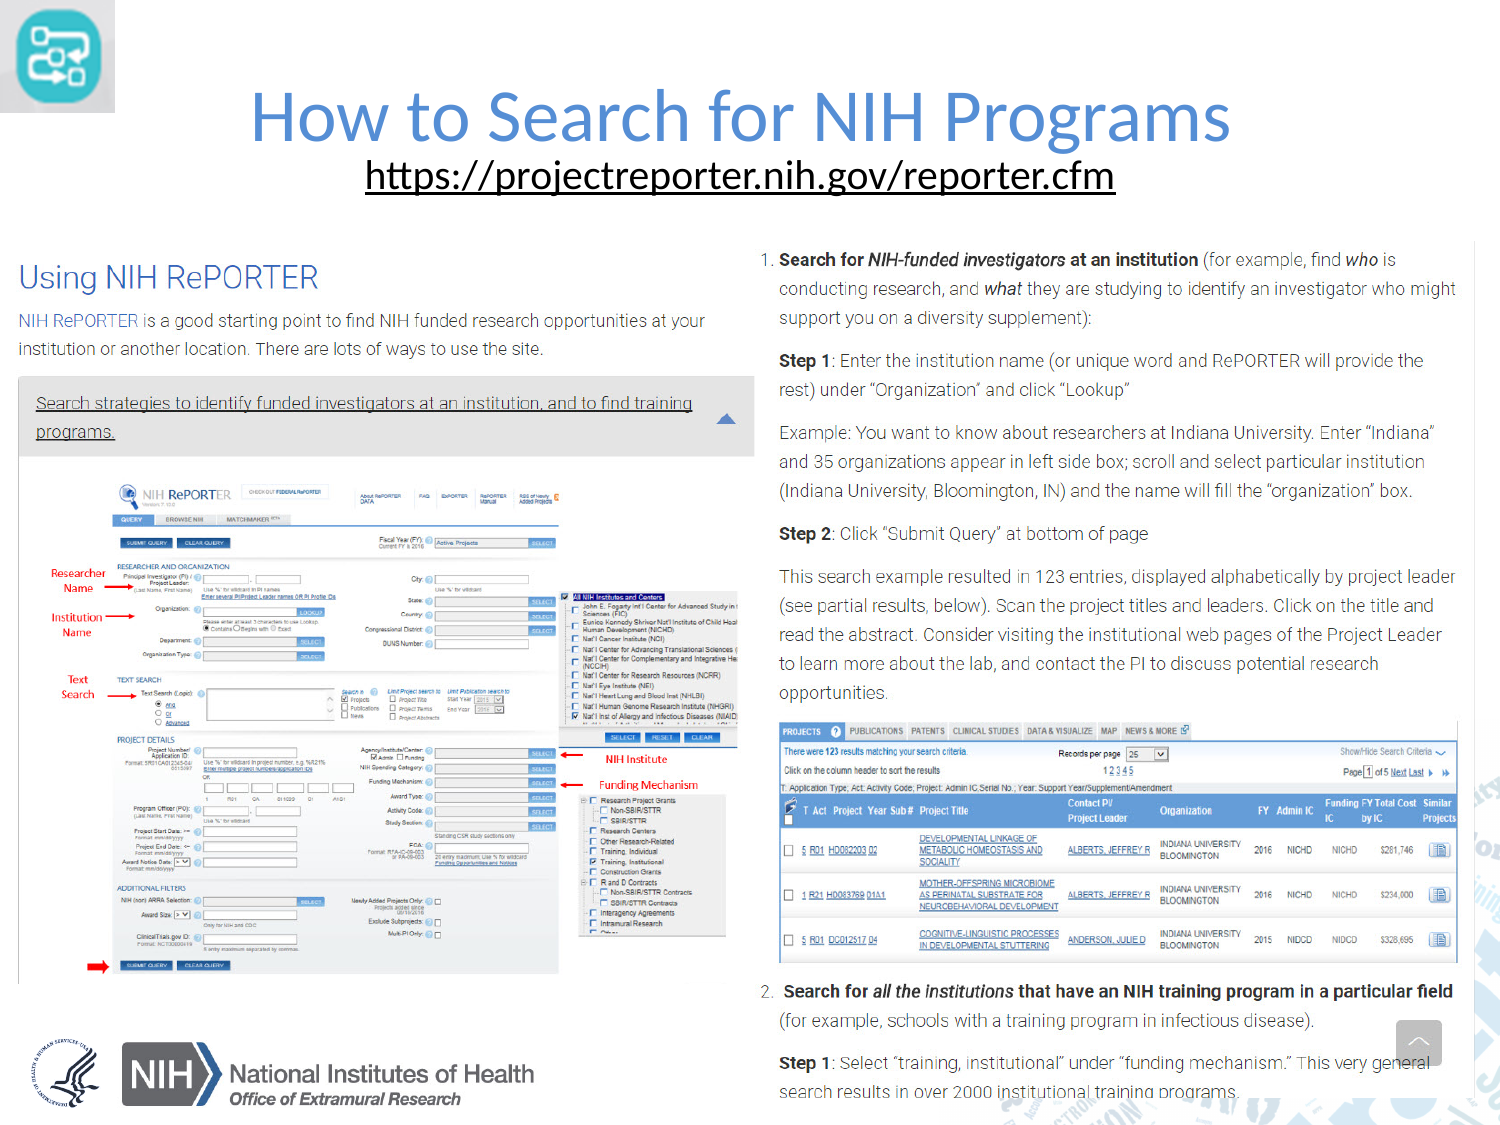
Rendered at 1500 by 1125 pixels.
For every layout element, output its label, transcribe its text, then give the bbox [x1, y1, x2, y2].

title How to Search for NIH Programs [75, 17, 1425, 205]
picture [0, 0, 116, 114]
picture [1, 241, 1475, 1099]
picture [111, 1028, 541, 1115]
